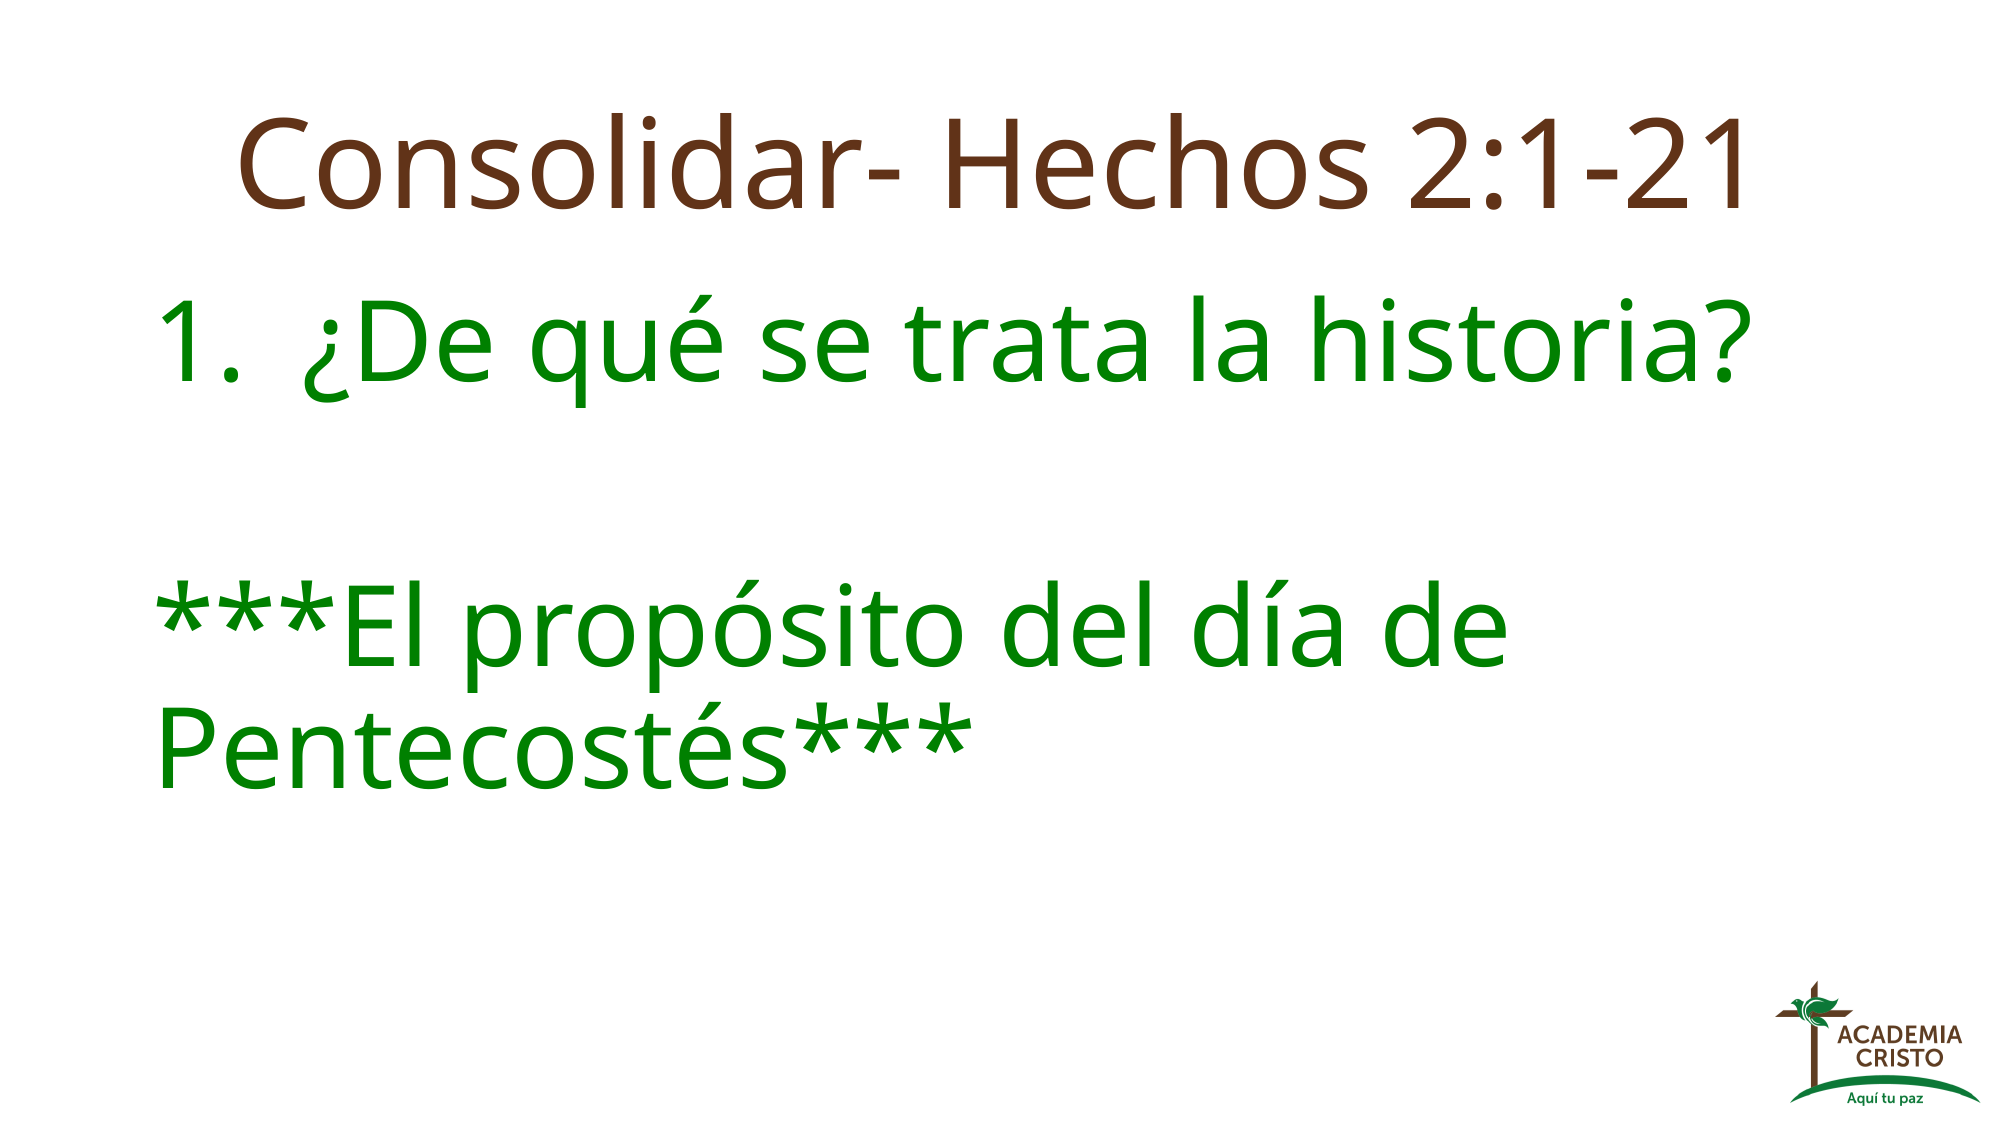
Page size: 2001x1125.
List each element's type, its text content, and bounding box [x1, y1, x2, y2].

picture [1759, 972, 2000, 1125]
list ¿De qué se trata la historia? ***El propósito del día de Pentecostés*** [137, 277, 1793, 1014]
title Consolidar- Hechos 2:1-21 [137, 59, 1863, 278]
